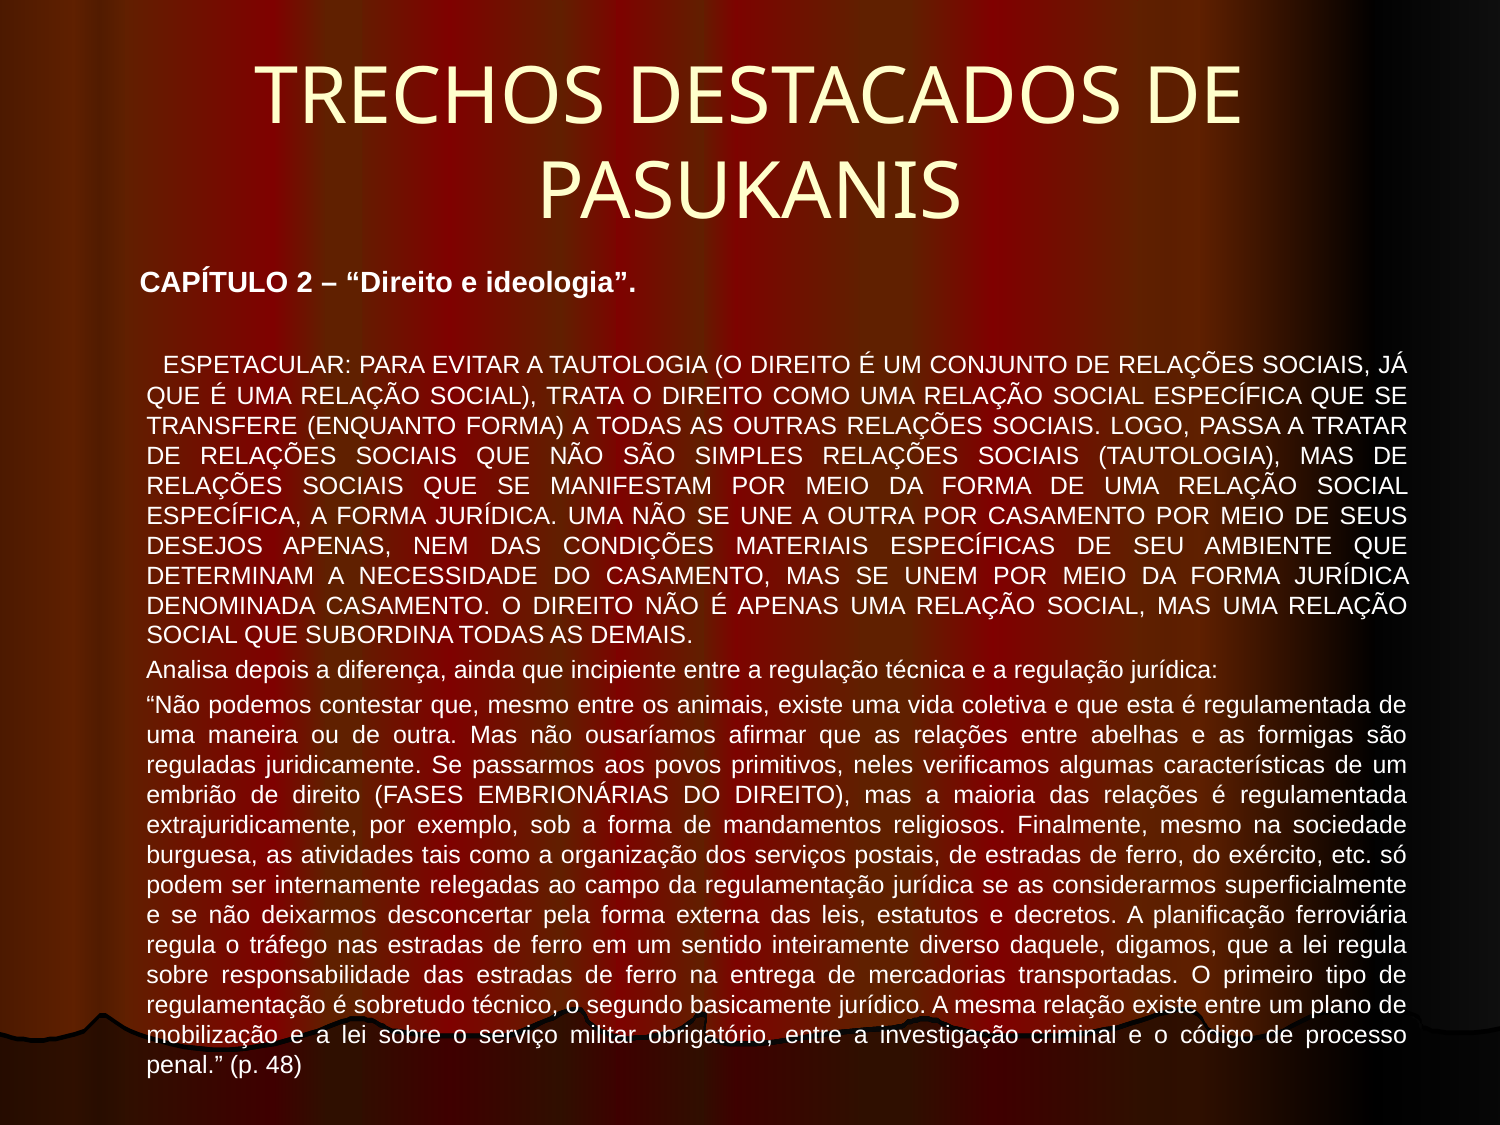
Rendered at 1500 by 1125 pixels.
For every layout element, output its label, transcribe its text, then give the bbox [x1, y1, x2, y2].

title TRECHOS DESTACADOS DE PASUKANIS [74, 45, 1426, 233]
list CAPÍTULO 2 – “Direito e ideologia”. ESPETACULAR: PARA EVITAR A TAUTOLOGIA (O DIREITO É UM CONJUNTO DE RELAÇÕES SOCIAIS, JÁ QUE É UMA RELAÇÃO SOCIAL), TRATA O DIREITO COMO UMA RELAÇÃO SOCIAL ESPECÍFICA QUE SE TRANSFERE (ENQUANTO FORMA) A TODAS AS OUTRAS RELAÇÕES SOCIAIS. LOGO, PASSA A TRATAR DE RELAÇÕES SOCIAIS QUE NÃO SÃO SIMPLES RELAÇÕES SOCIAIS (TAUTOLOGIA), MAS DE RELAÇÕES SOCIAIS QUE SE MANIFESTAM POR MEIO DA FORMA DE UMA RELAÇÃO SOCIAL ESPECÍFICA, A FORMA JURÍDICA. UMA NÃO SE UNE A OUTRA POR CASAMENTO POR MEIO DE SEUS DESEJOS APENAS, NEM DAS CONDIÇÕES MATERIAIS ESPECÍFICAS DE SEU AMBIENTE QUE DETERMINAM A NECESSIDADE DO CASAMENTO, MAS SE UNEM POR MEIO DA FORMA JURÍDICA DENOMINADA CASAMENTO. O DIREITO NÃO É APENAS UMA RELAÇÃO SOCIAL, MAS UMA RELAÇÃO SOCIAL QUE SUBORDINA TODAS AS DEMAIS. Analisa depois a diferença, ainda que incipiente entre a regulação técnica e a regulação jurídica: “Não podemos contestar que, mesmo entre os animais, existe uma vida coletiva e que esta é regulamentada de uma maneira ou de outra. Mas não ousaríamos afirmar que as relações entre abelhas e as formigas são reguladas juridicamente. Se passarmos aos povos primitivos, neles verificamos algumas características de um embrião de direito (FASES EMBRIONÁRIAS DO DIREITO), mas a maioria das relações é regulamentada extrajuridicamente, por exemplo, sob a forma de mandamentos religiosos. Finalmente, mesmo na sociedade burguesa, as atividades tais como a organização dos serviços postais, de estradas de ferro, do exército, etc. só podem ser internamente relegadas ao campo da regulamentação jurídica se as considerarmos superficialmente e se não deixarmos desconcertar pela forma externa das leis, estatutos e decretos. A planificação ferroviária regula o tráfego nas estradas de ferro em um sentido inteiramente diverso daquele, digamos, que a lei regula sobre responsabilidade das estradas de ferro na entrega de mercadorias transportadas. O primeiro tipo de regulamentação é sobretudo técnico, o segundo basicamente jurídico. A mesma relação existe entre um plano de mobilização e a lei sobre o serviço militar obrigatório, entre a investigação criminal e o código de processo penal.” (p. 48) [74, 262, 1426, 1006]
